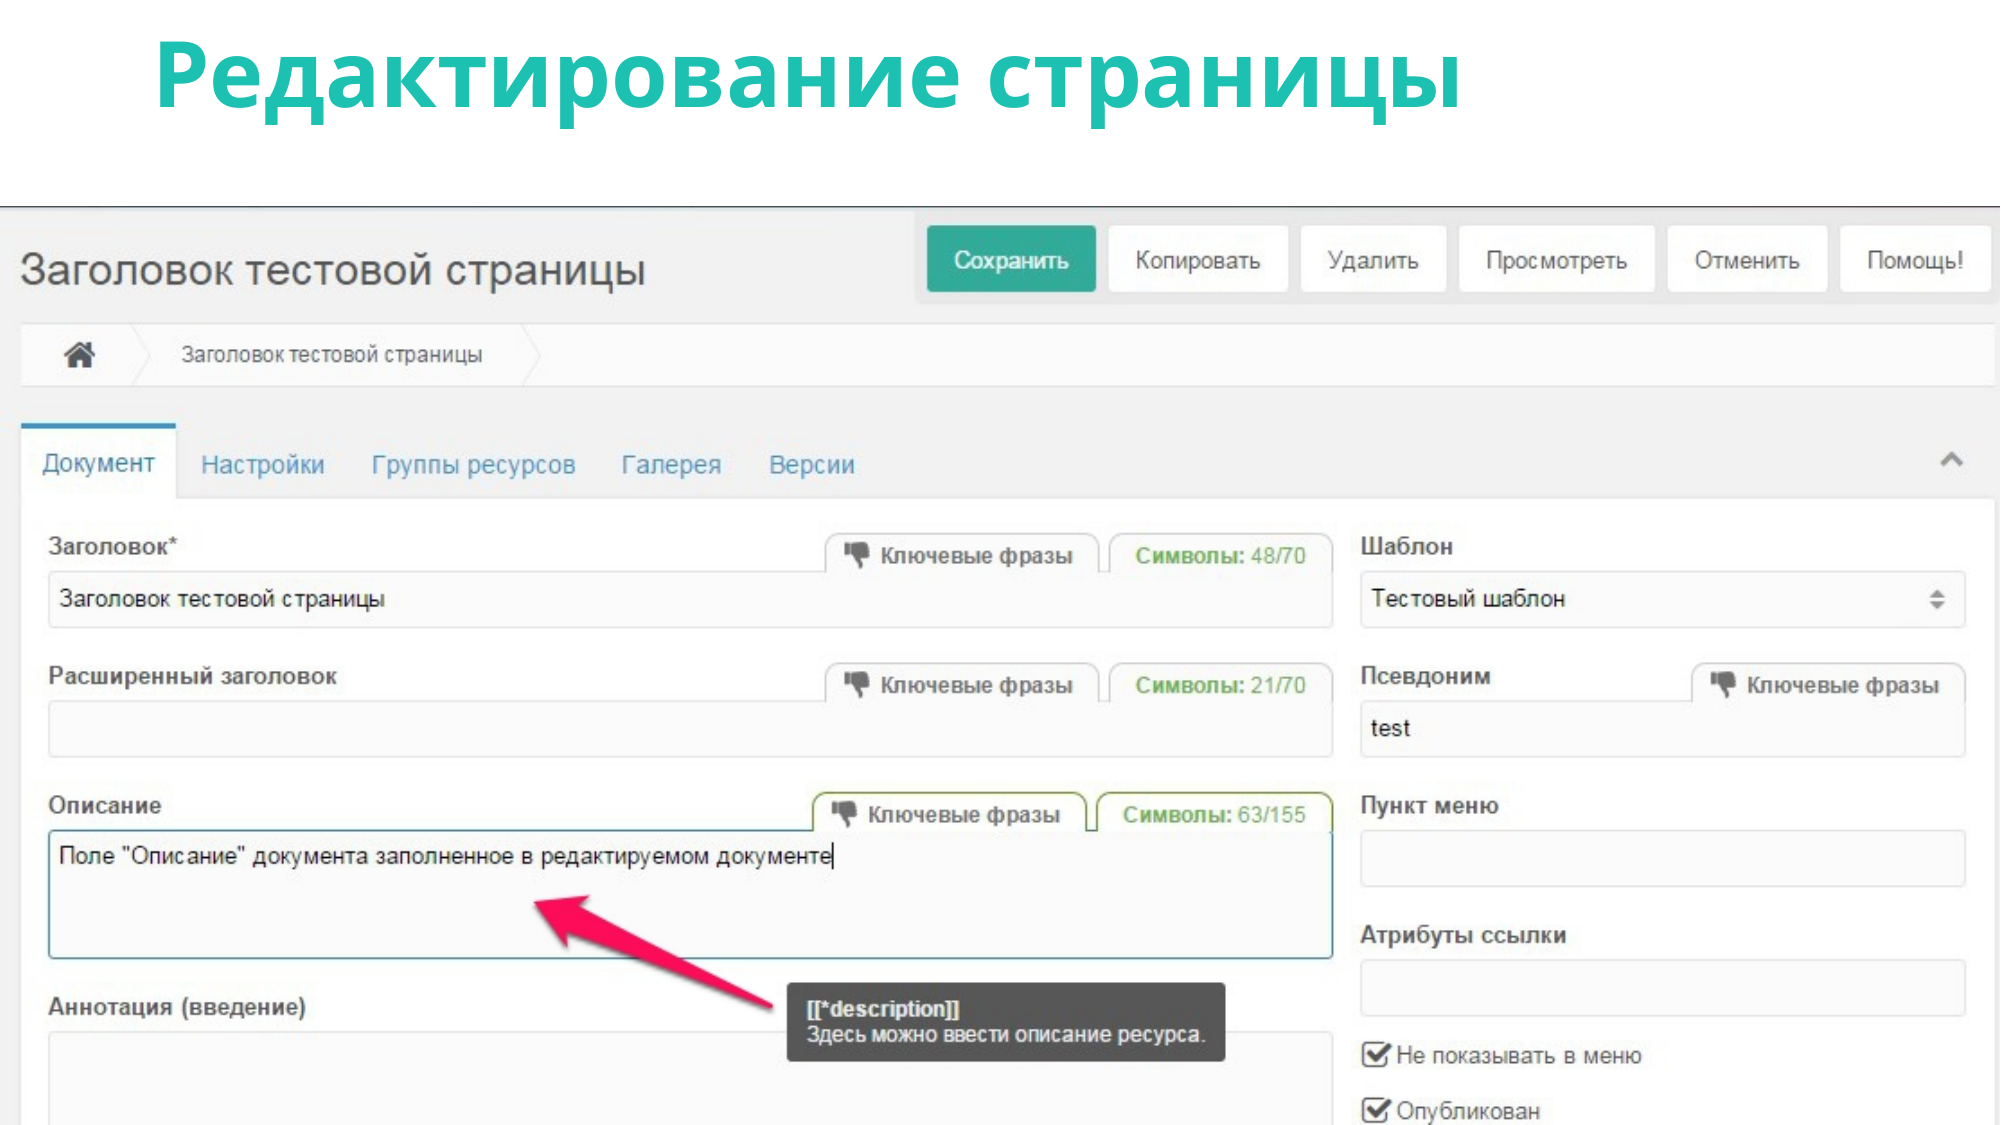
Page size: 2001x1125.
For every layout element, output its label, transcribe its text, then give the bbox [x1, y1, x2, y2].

title Редактирование страницы [137, 18, 1863, 137]
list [0, 206, 2000, 1125]
